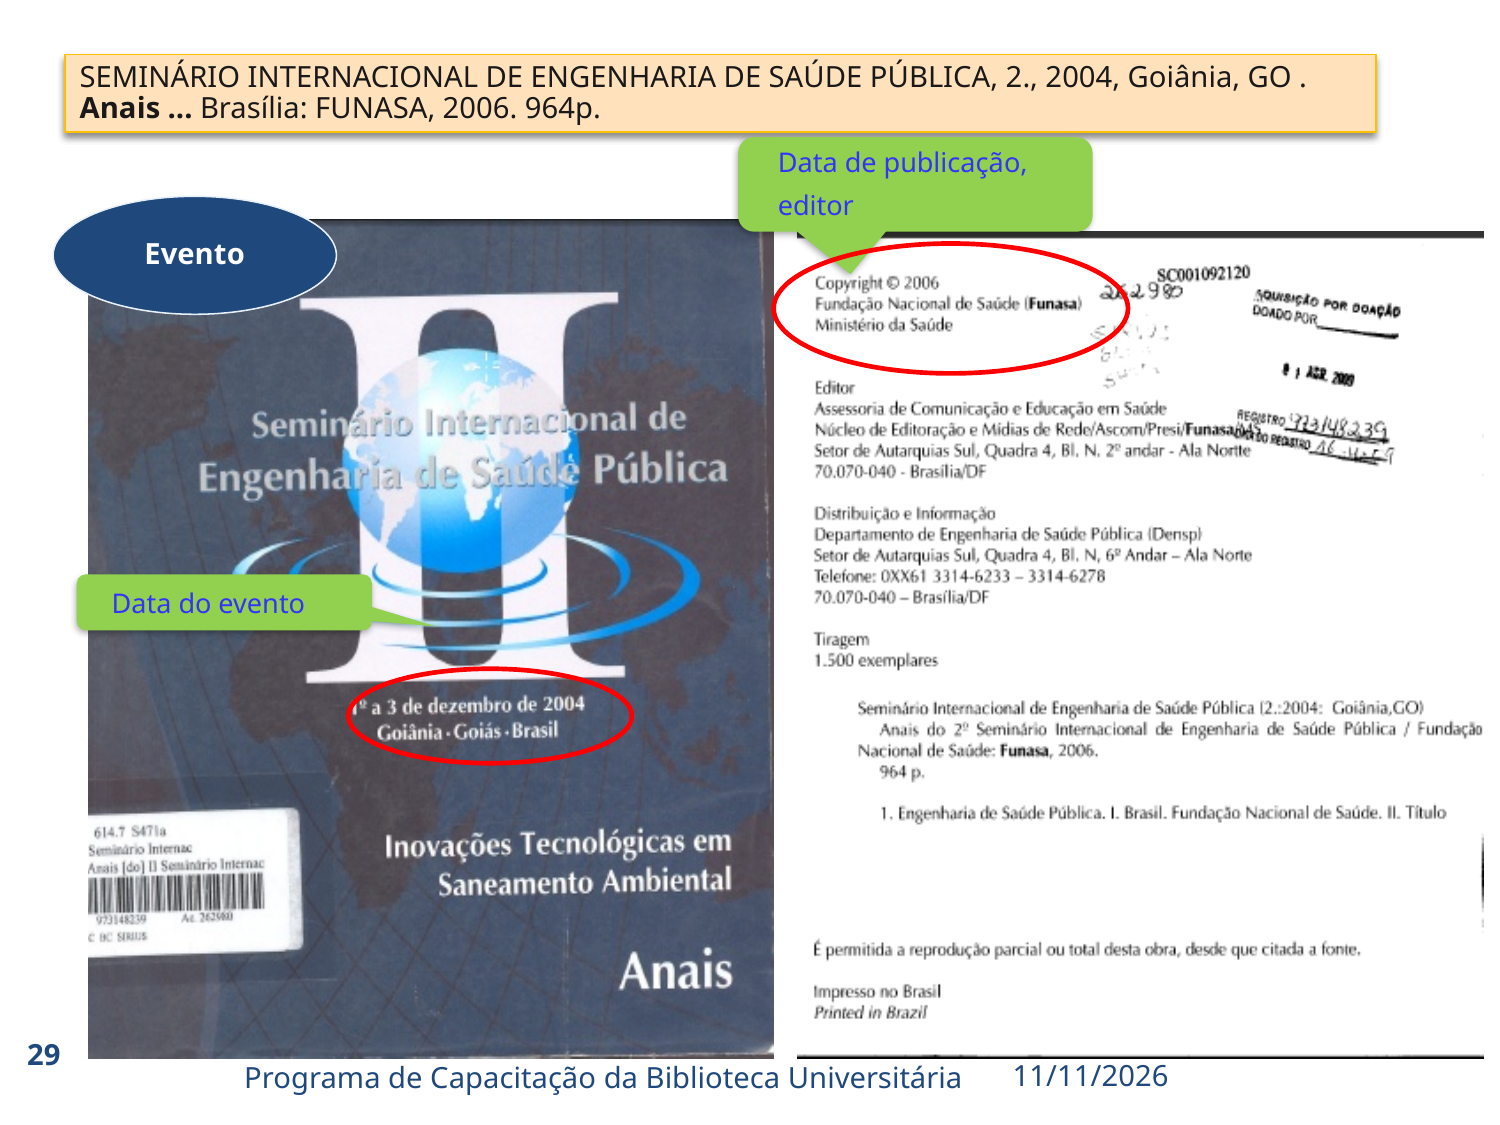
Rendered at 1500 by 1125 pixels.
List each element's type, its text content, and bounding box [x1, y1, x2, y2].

text_box Data do evento [76, 575, 82, 630]
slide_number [998, 1069, 1436, 1107]
text_box [778, 281, 790, 336]
text_box Data de publicação, editor [738, 137, 1093, 232]
picture [796, 231, 1485, 1059]
slide_number 29 [0, 1025, 88, 1088]
footer Programa de Capacitação da Biblioteca Universitária [88, 1046, 978, 1107]
picture [88, 219, 774, 1059]
text_box SEMINÁRIO INTERNACIONAL DE ENGENHARIA DE SAÚDE PÚBLICA, 2., 2004, Goiânia, GO . Anais ... Brasília: FUNASA, 2006. 964p. [64, 54, 1377, 133]
text_box Evento [53, 196, 305, 292]
